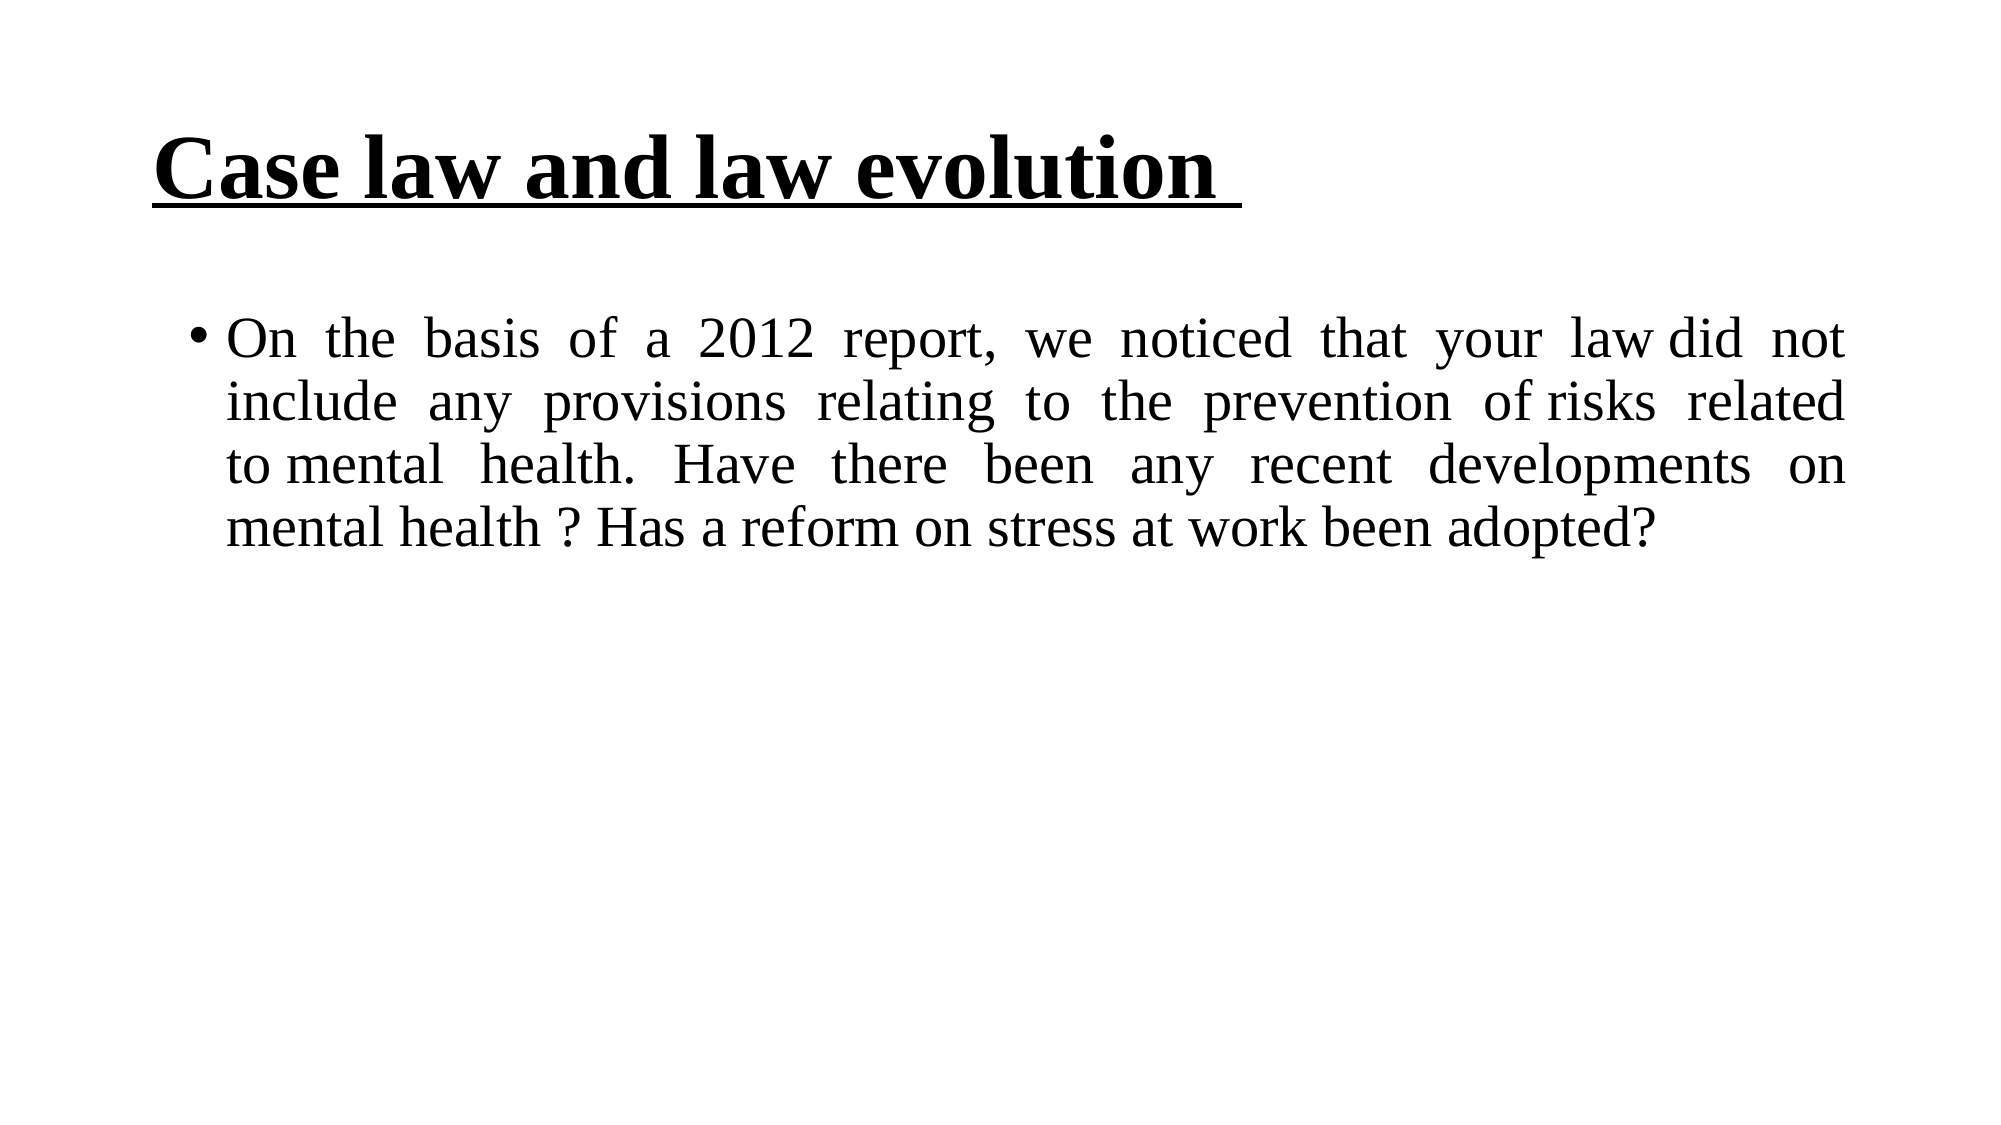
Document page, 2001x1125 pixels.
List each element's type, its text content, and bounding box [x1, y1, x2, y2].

list On the basis of a 2012 report, we noticed that your law did not include any provisions relating to the prevention of risks related to mental health. Have there been any recent developments on mental health ? Has a reform on stress at work been adopted? [137, 299, 1863, 1014]
title Case law and law evolution [137, 59, 1863, 278]
